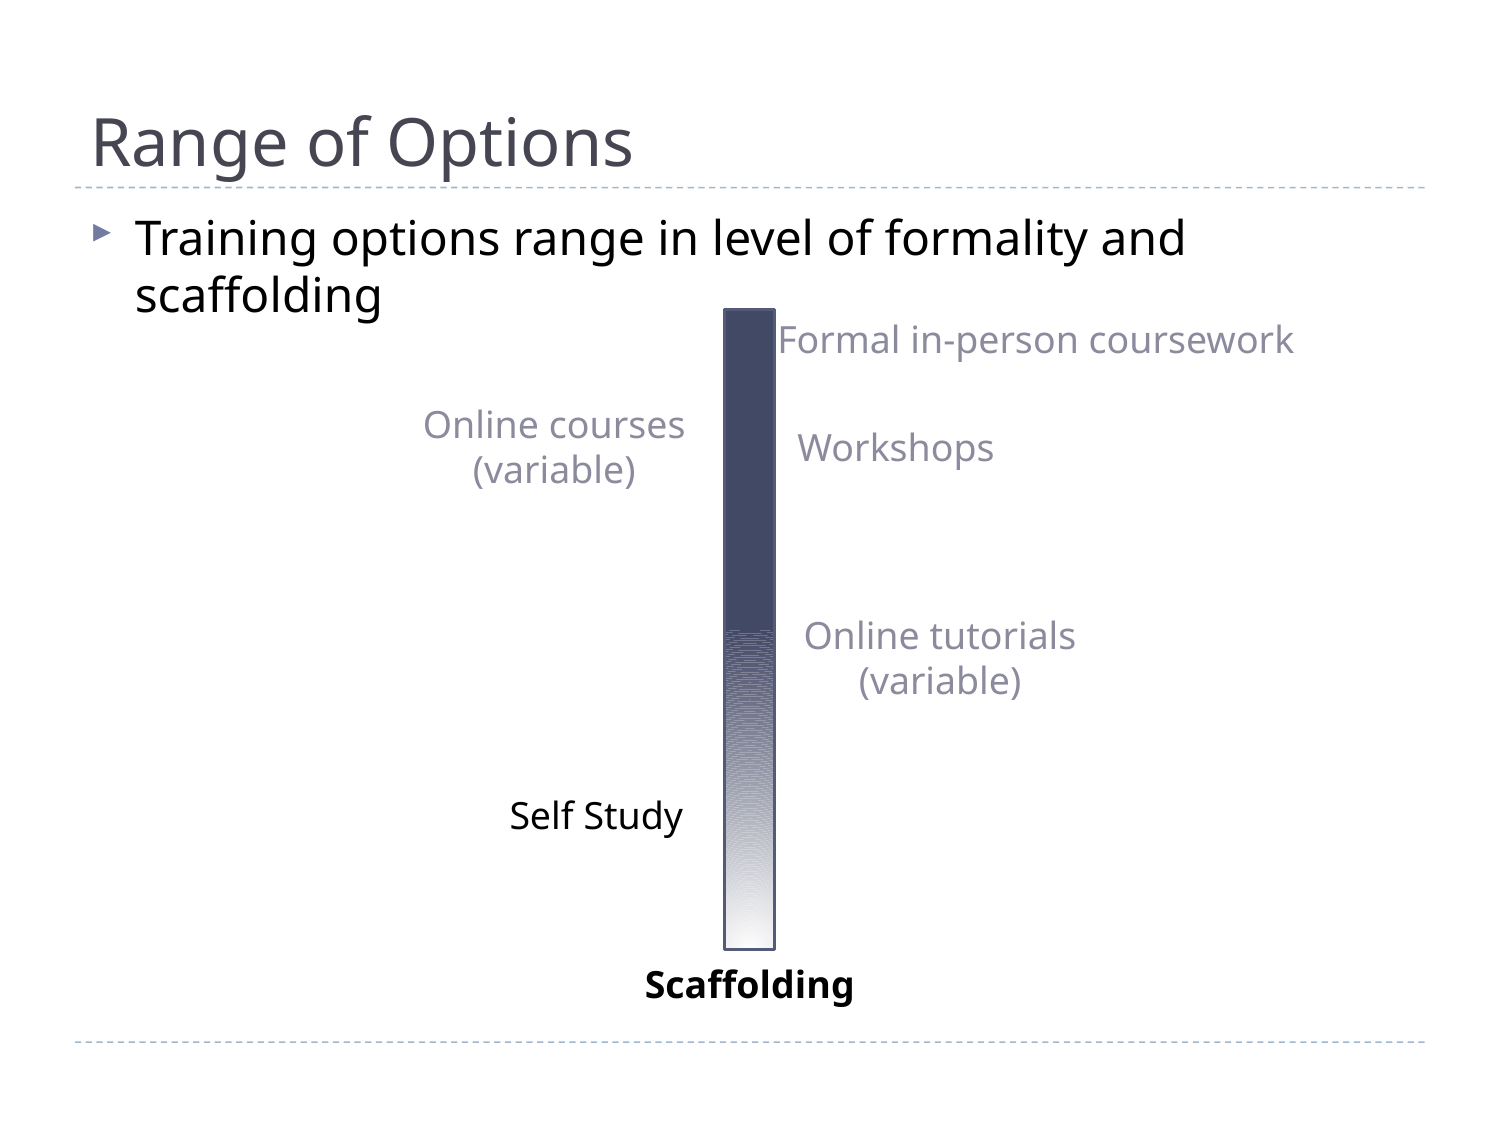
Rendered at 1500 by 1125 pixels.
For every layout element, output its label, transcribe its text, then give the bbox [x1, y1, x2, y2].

text_box Online courses (variable) [408, 393, 632, 499]
text_box Online tutorials (variable) [867, 604, 1092, 710]
text_box Self Study [494, 784, 632, 845]
text_box Formal in-person coursework [862, 309, 1310, 369]
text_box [638, 308, 862, 1015]
title Range of Options [74, 24, 1426, 188]
list Training options range in level of formality and scaffolding [74, 199, 1426, 1011]
text_box Workshops [867, 416, 1010, 477]
